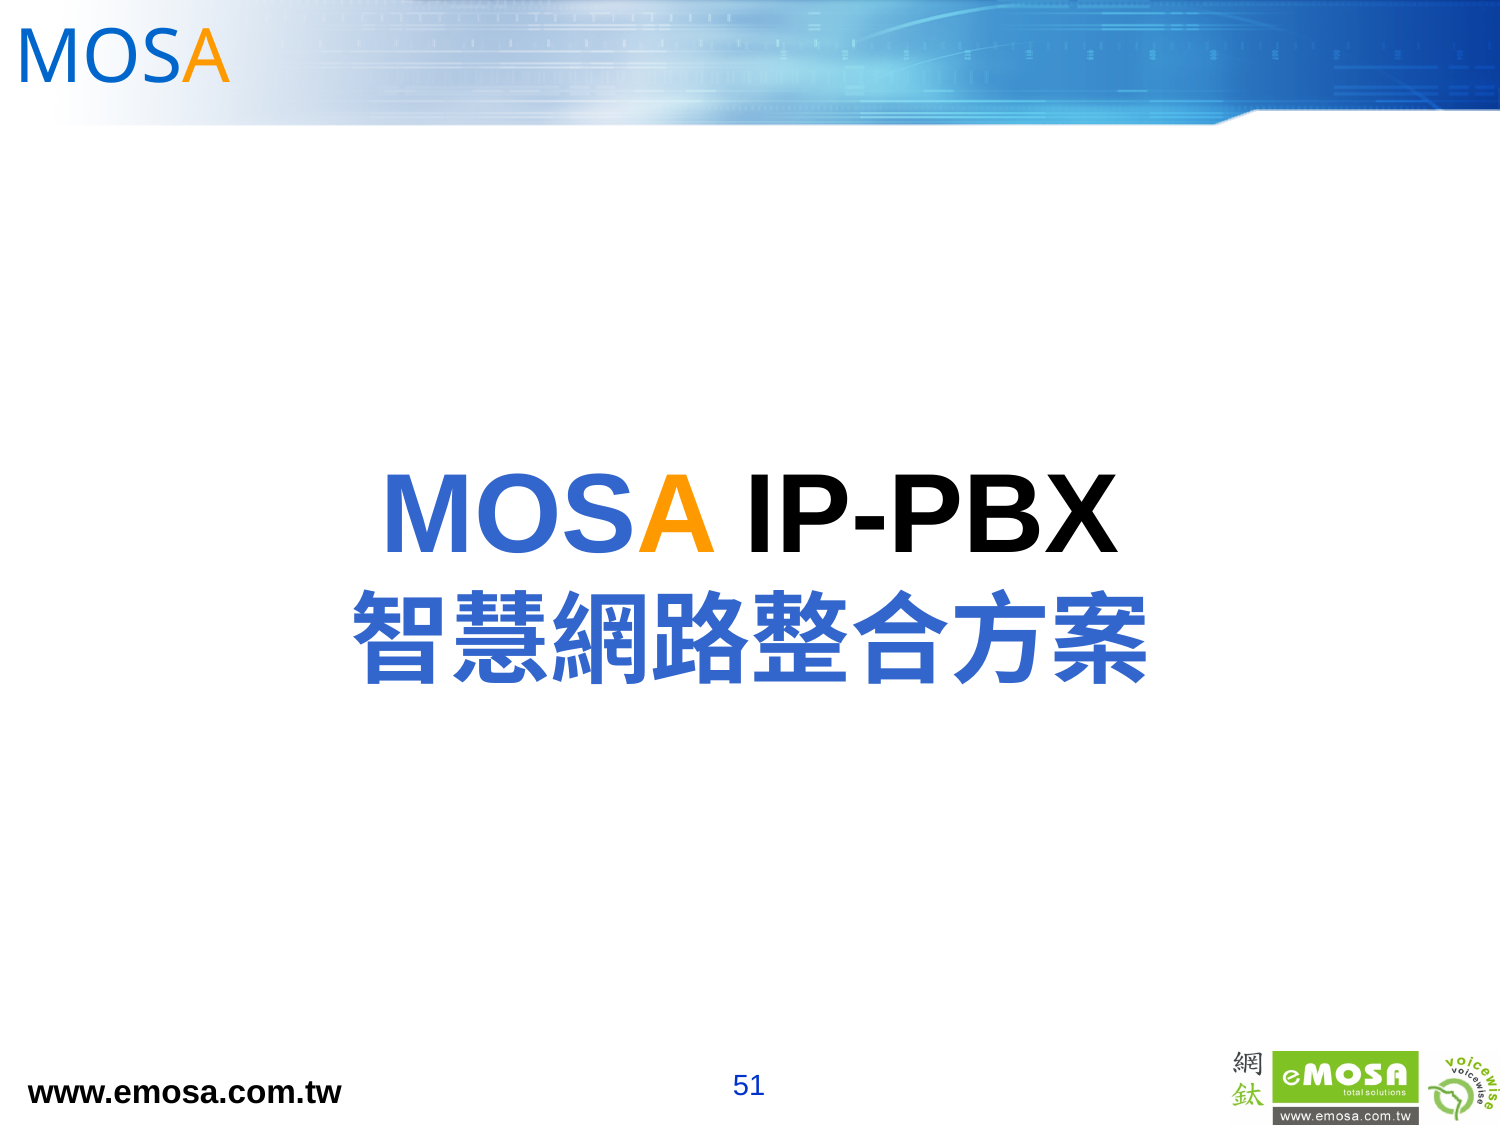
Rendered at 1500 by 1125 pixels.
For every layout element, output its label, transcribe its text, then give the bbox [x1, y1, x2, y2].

text_box MOSA IP-PBX 智慧網路整合方案 [112, 432, 1388, 703]
picture [0, 0, 1500, 126]
picture [1230, 1051, 1500, 1125]
